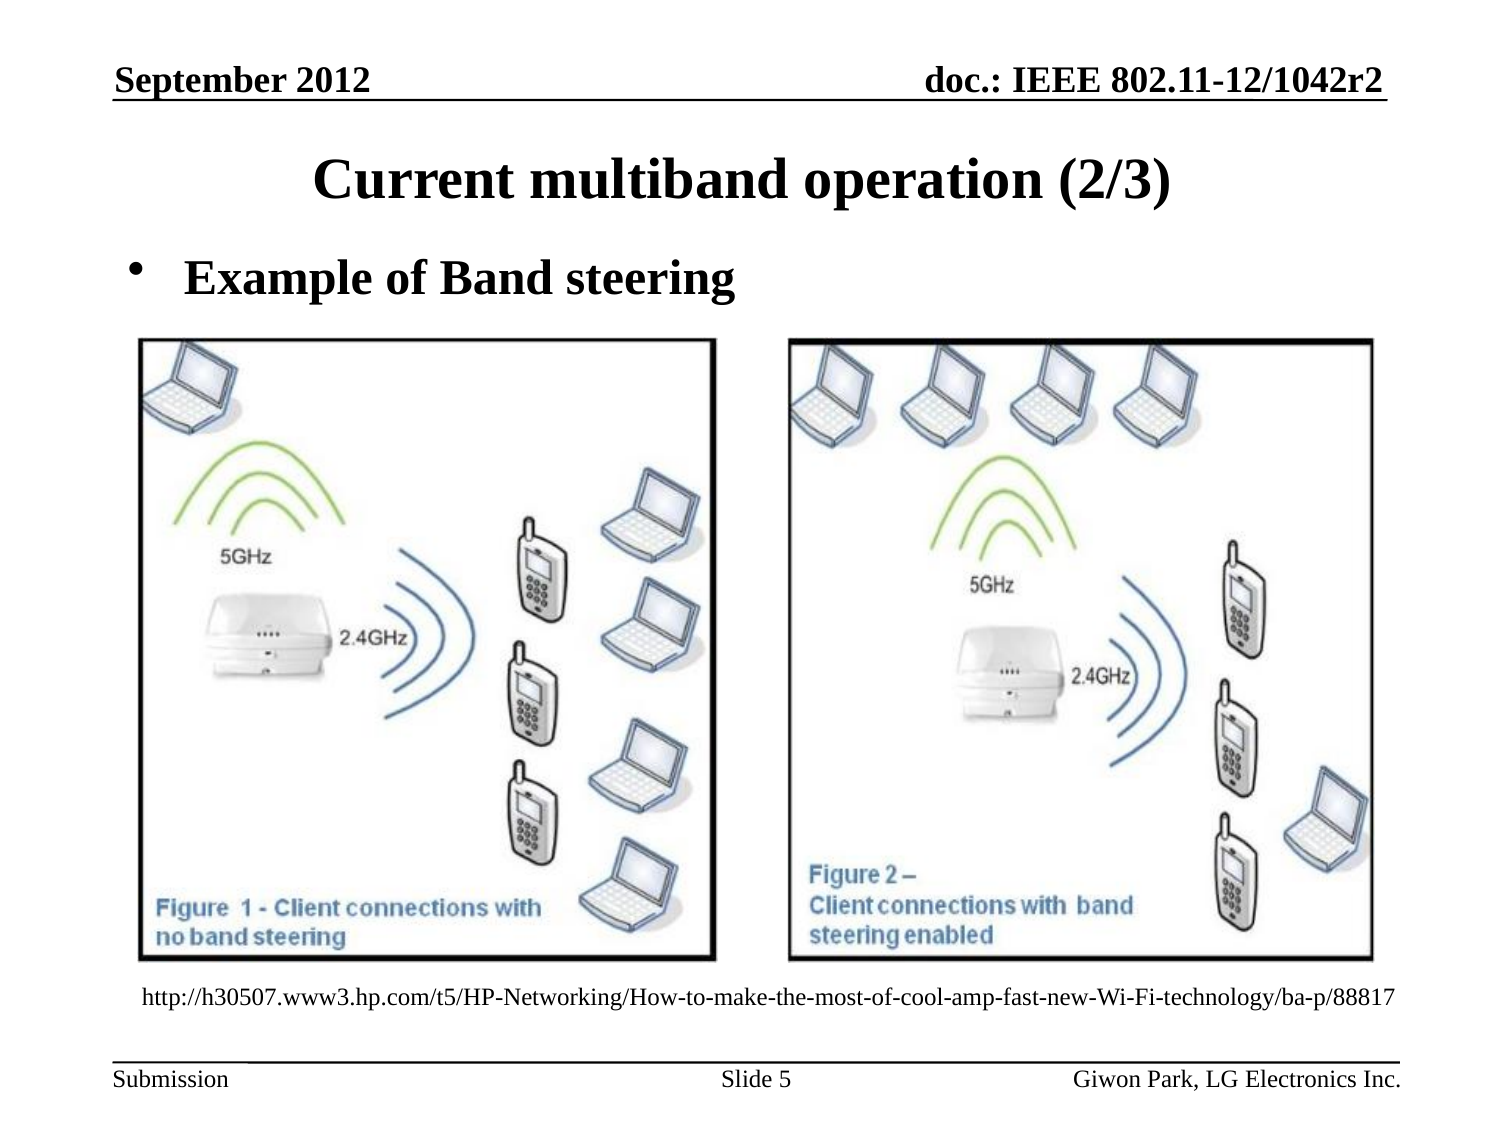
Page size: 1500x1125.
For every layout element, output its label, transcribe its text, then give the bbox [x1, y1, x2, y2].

slide_number Slide 5 [712, 1061, 800, 1093]
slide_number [114, 54, 374, 101]
list Example of Band steering [112, 237, 1388, 363]
title Current multiband operation (2/3) [112, 87, 1388, 237]
picture [137, 337, 718, 963]
text_box http://h30507.www3.hp.com/t5/HP-Networking/How-to-make-the-most-of-cool-amp-fast-new-Wi-Fi-technology/ba-p/88817 [127, 972, 1453, 1018]
picture [787, 337, 1376, 963]
footer Giwon Park, LG Electronics Inc. [1068, 1061, 1402, 1093]
